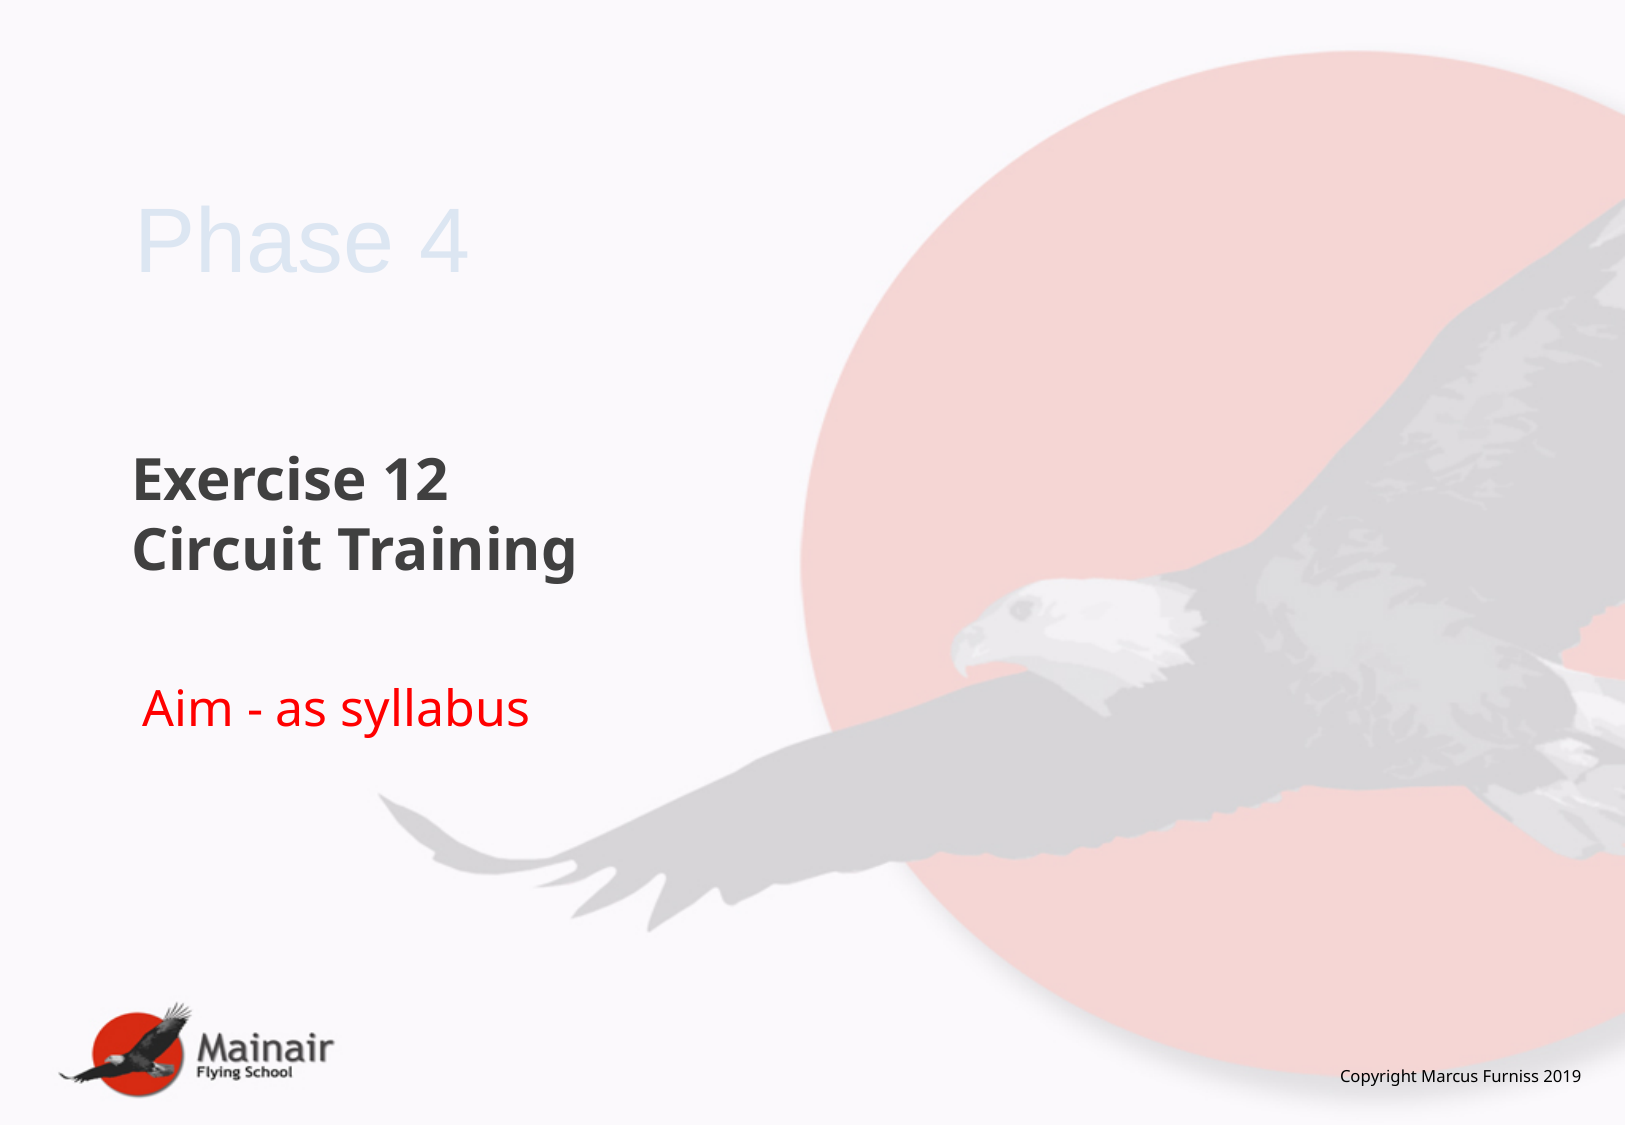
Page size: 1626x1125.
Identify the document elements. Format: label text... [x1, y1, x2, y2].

subtitle Aim - as syllabus [127, 668, 1266, 748]
text_box Phase 4 [119, 113, 1501, 468]
text_box Copyright Marcus Furniss 2019 [1325, 1058, 1597, 1094]
picture [0, 0, 1625, 1125]
title Exercise 12 Circuit Training [116, 385, 1498, 740]
